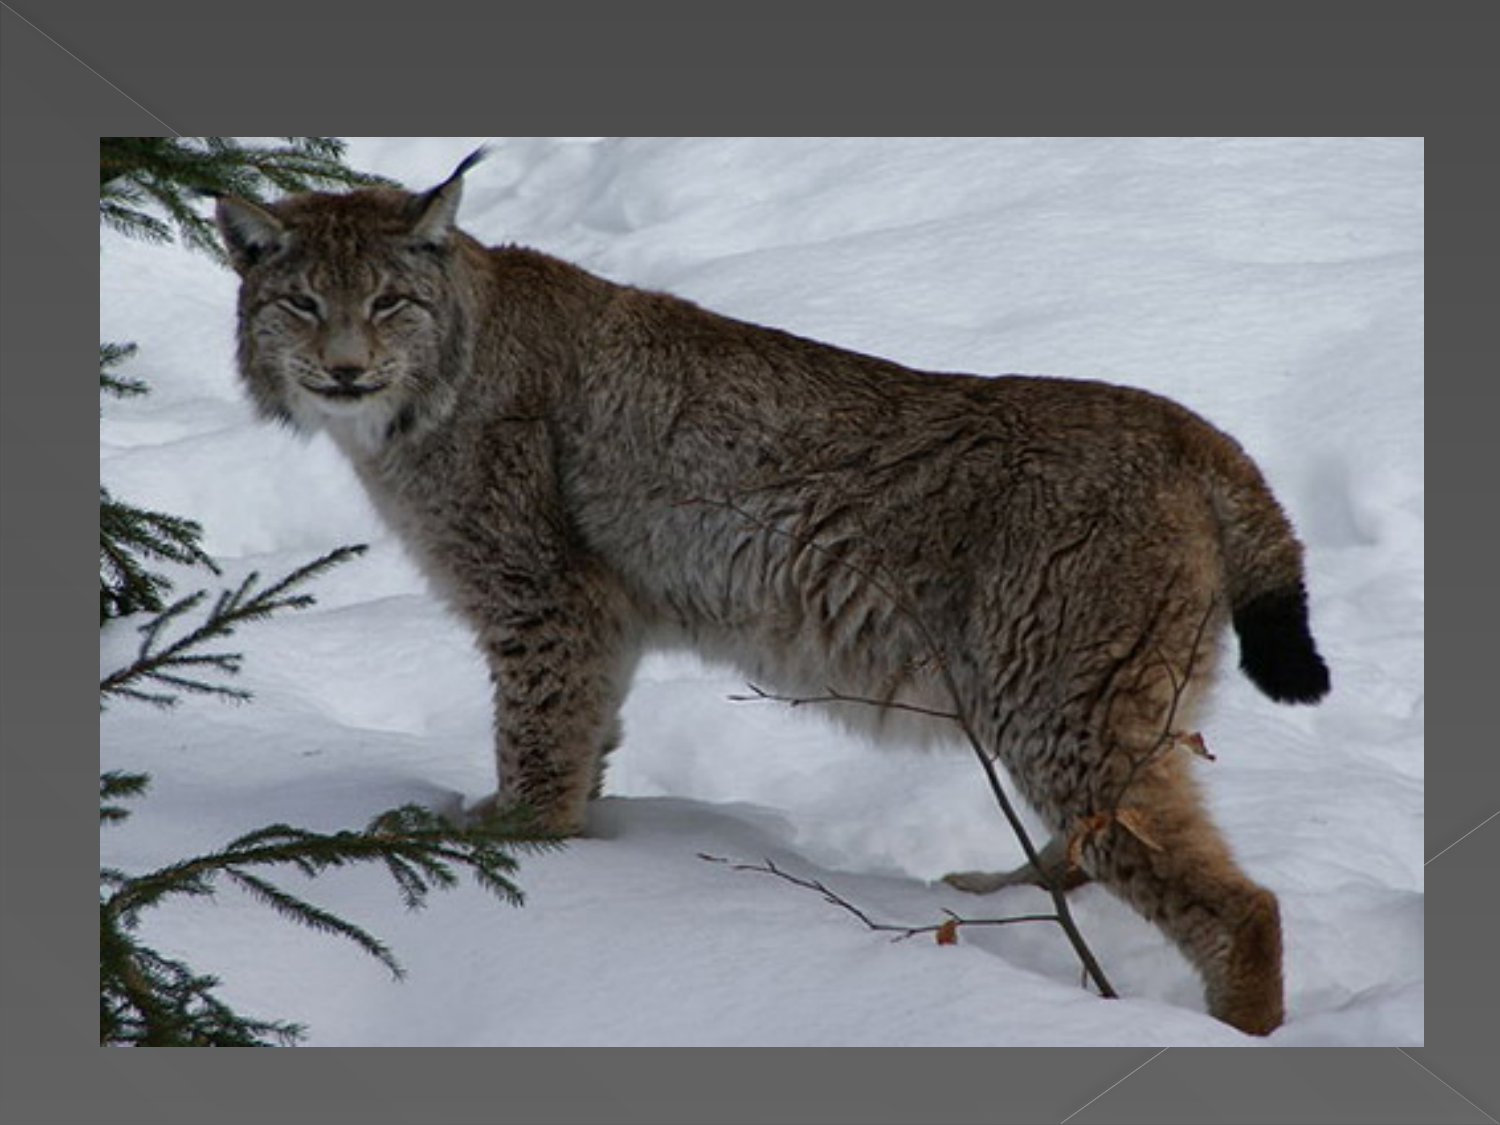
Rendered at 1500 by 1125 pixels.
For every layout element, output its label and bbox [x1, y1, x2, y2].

picture [100, 136, 1424, 1047]
